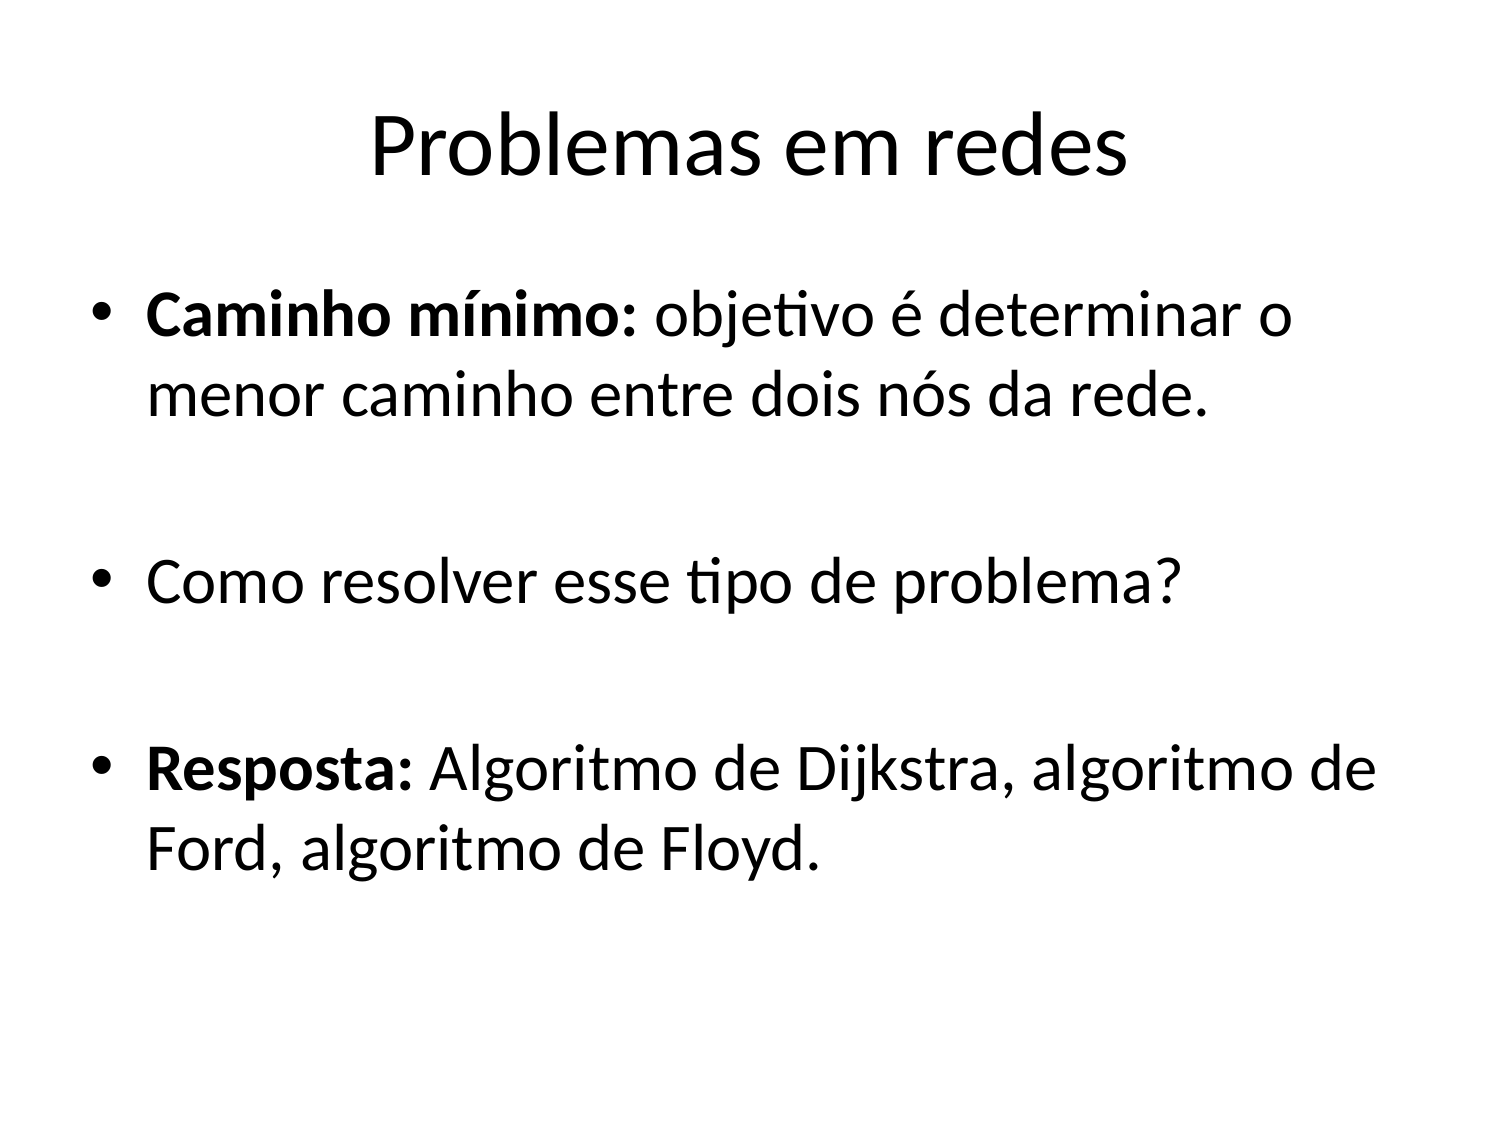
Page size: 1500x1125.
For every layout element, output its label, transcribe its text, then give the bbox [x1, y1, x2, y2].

title Problemas em redes [75, 45, 1425, 233]
list Caminho mínimo: objetivo é determinar o menor caminho entre dois nós da rede. Como resolver esse tipo de problema? Resposta: Algoritmo de Dijkstra, algoritmo de Ford, algoritmo de Floyd. [75, 262, 1425, 1005]
